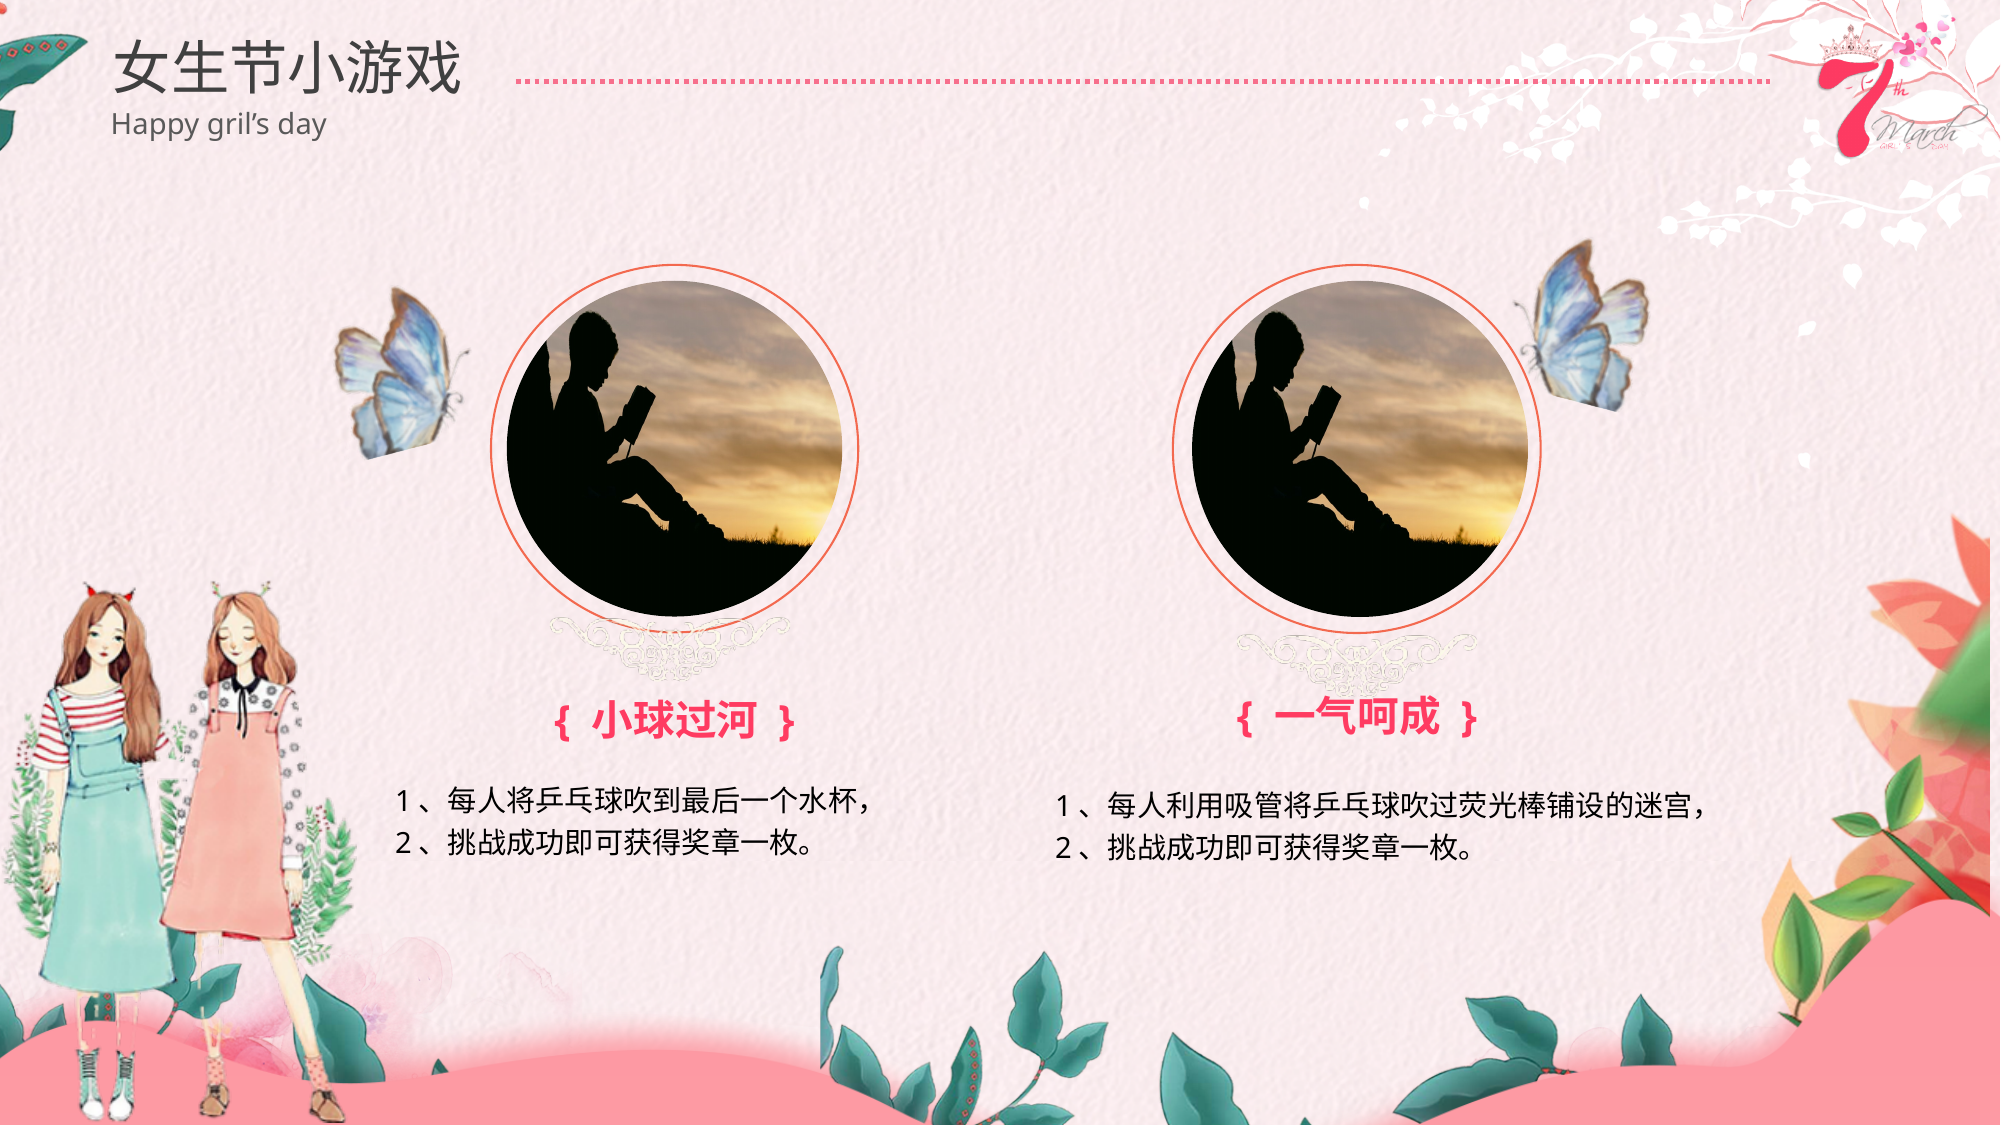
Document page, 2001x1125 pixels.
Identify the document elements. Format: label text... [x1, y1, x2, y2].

text_box Happy gril’s day [95, 97, 492, 148]
text_box 女生节小游戏 [98, 24, 478, 97]
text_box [380, 264, 1040, 938]
picture [0, 0, 2001, 1125]
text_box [1040, 264, 2000, 943]
